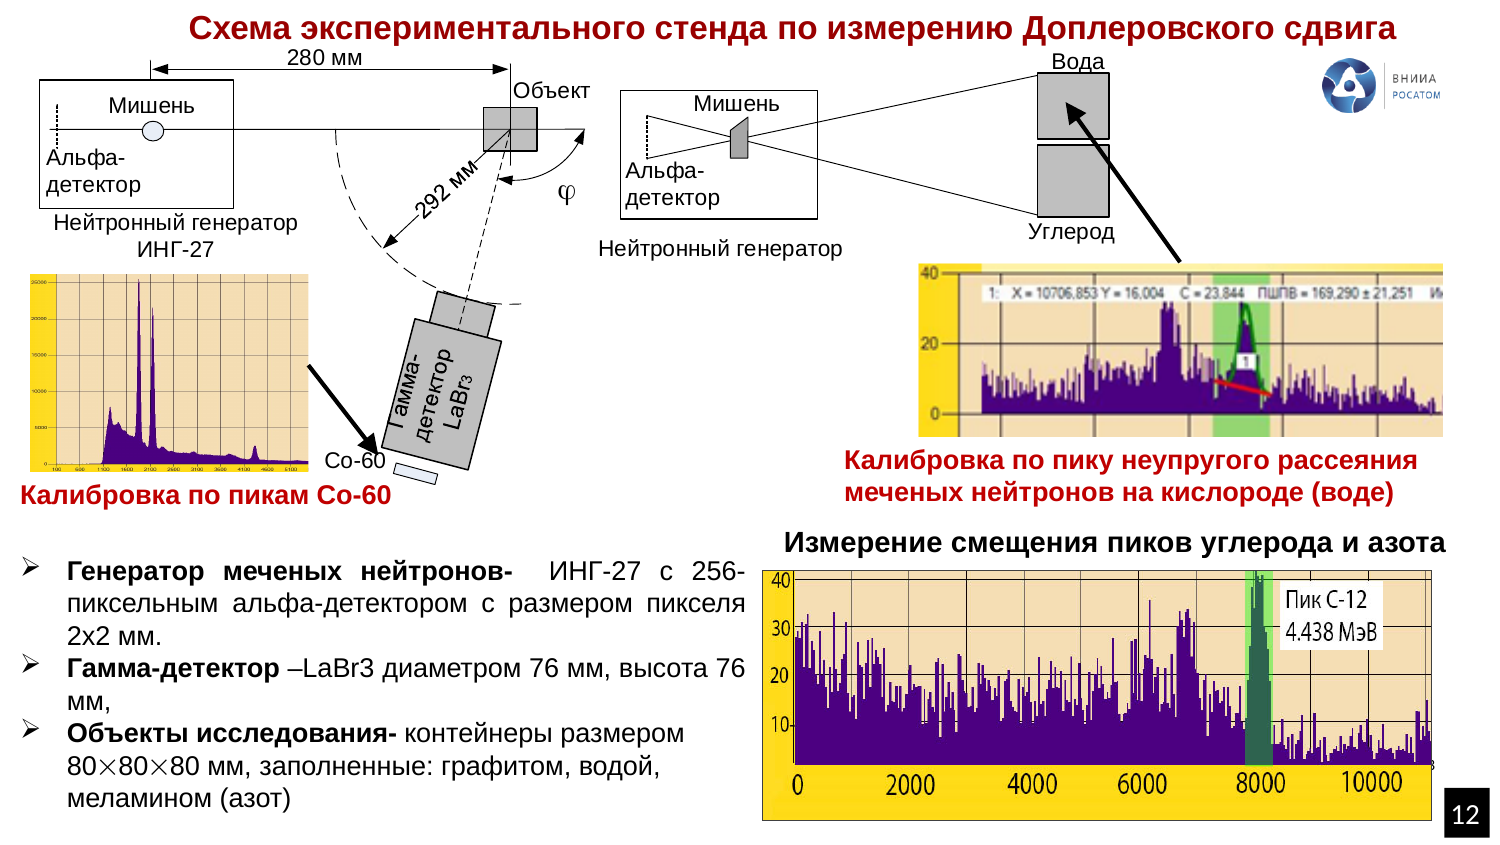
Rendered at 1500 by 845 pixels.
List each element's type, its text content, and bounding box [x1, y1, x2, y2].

title Схема экспериментального стенда по измерению Доплеровского сдвига [188, 10, 1489, 49]
picture [1322, 58, 1440, 113]
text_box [30, 43, 1136, 485]
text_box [308, 365, 379, 456]
picture [917, 262, 1443, 437]
text_box 12 [1444, 787, 1490, 838]
text_box Измерение смещения пиков углерода и азота [769, 516, 1500, 567]
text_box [1065, 102, 1181, 263]
text_box Калибровка по пику неупругого рассеяния меченых нейтронов на кислороде (воде) [829, 434, 1500, 515]
text_box Генератор меченых нейтронов- ИНГ-27 с 256-пиксельным альфа-детектором с размером пикселя 2х2 мм. Гамма-детектор –LaBr3 диаметром 76 мм, высота 76 мм, Объекты исследования- контейнеры размером 808080 мм, заполненные: графитом, водой, меламином (азот) [5, 545, 761, 821]
text_box Калибровка по пикам Co-60 [5, 470, 427, 518]
picture [30, 274, 309, 472]
picture [762, 570, 1432, 821]
